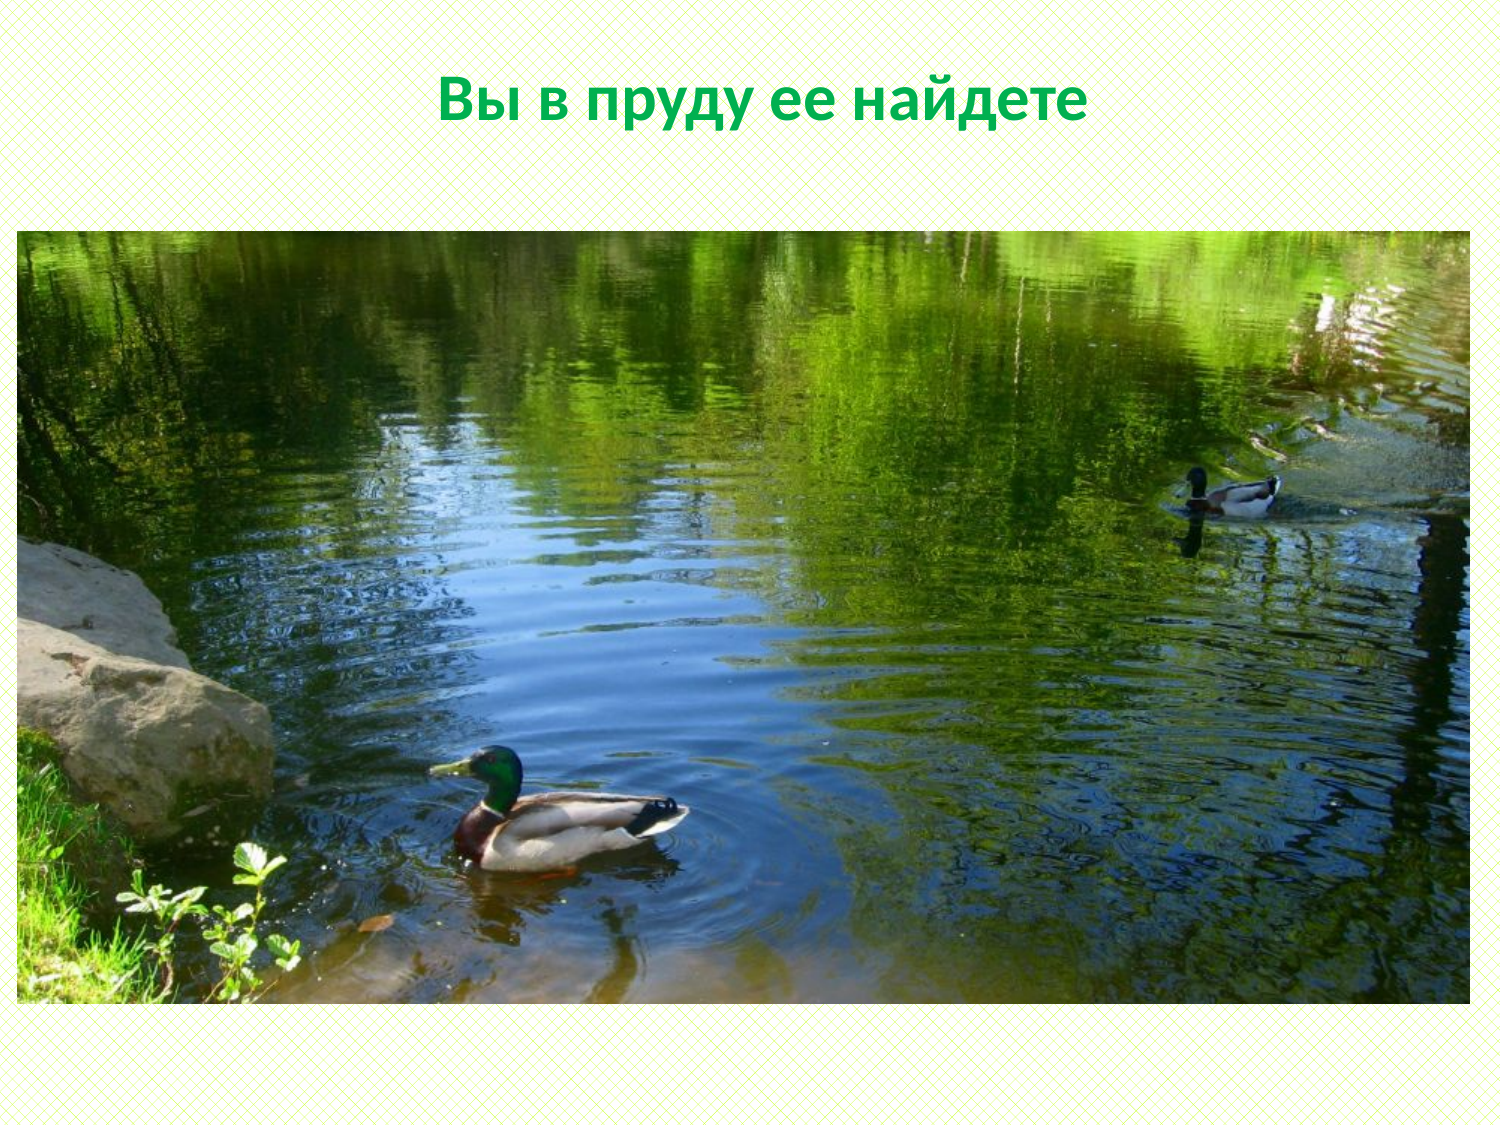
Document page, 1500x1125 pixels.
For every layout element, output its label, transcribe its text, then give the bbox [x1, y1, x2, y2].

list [17, 231, 1470, 1004]
title Вы в пруду ее найдете [88, 0, 1439, 188]
